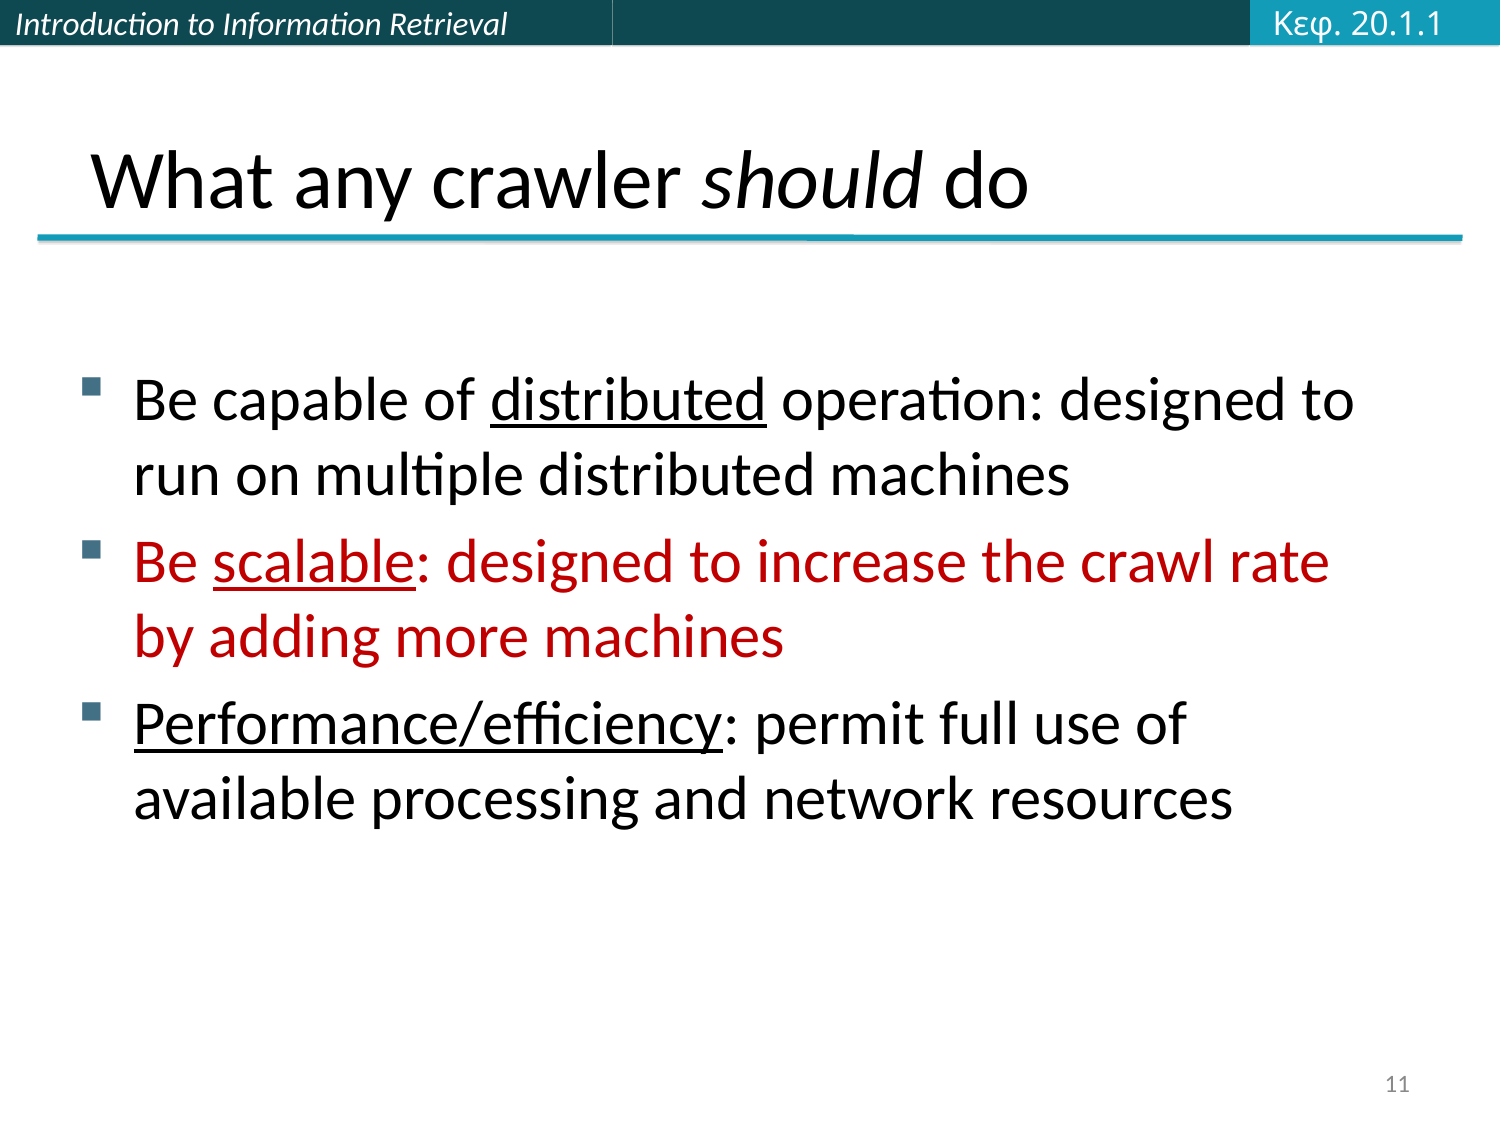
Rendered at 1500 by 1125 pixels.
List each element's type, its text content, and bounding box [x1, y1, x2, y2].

title What any crawler should do [74, 44, 1426, 233]
text_box Κεφ. 20.1.1 [1257, 0, 1460, 50]
slide_number 11 [1074, 1062, 1425, 1103]
list Be capable of distributed operation: designed to run on multiple distributed machines Be scalable: designed to increase the crawl rate by adding more machines Performance/efficiency: permit full use of available processing and network resources [62, 349, 1388, 851]
